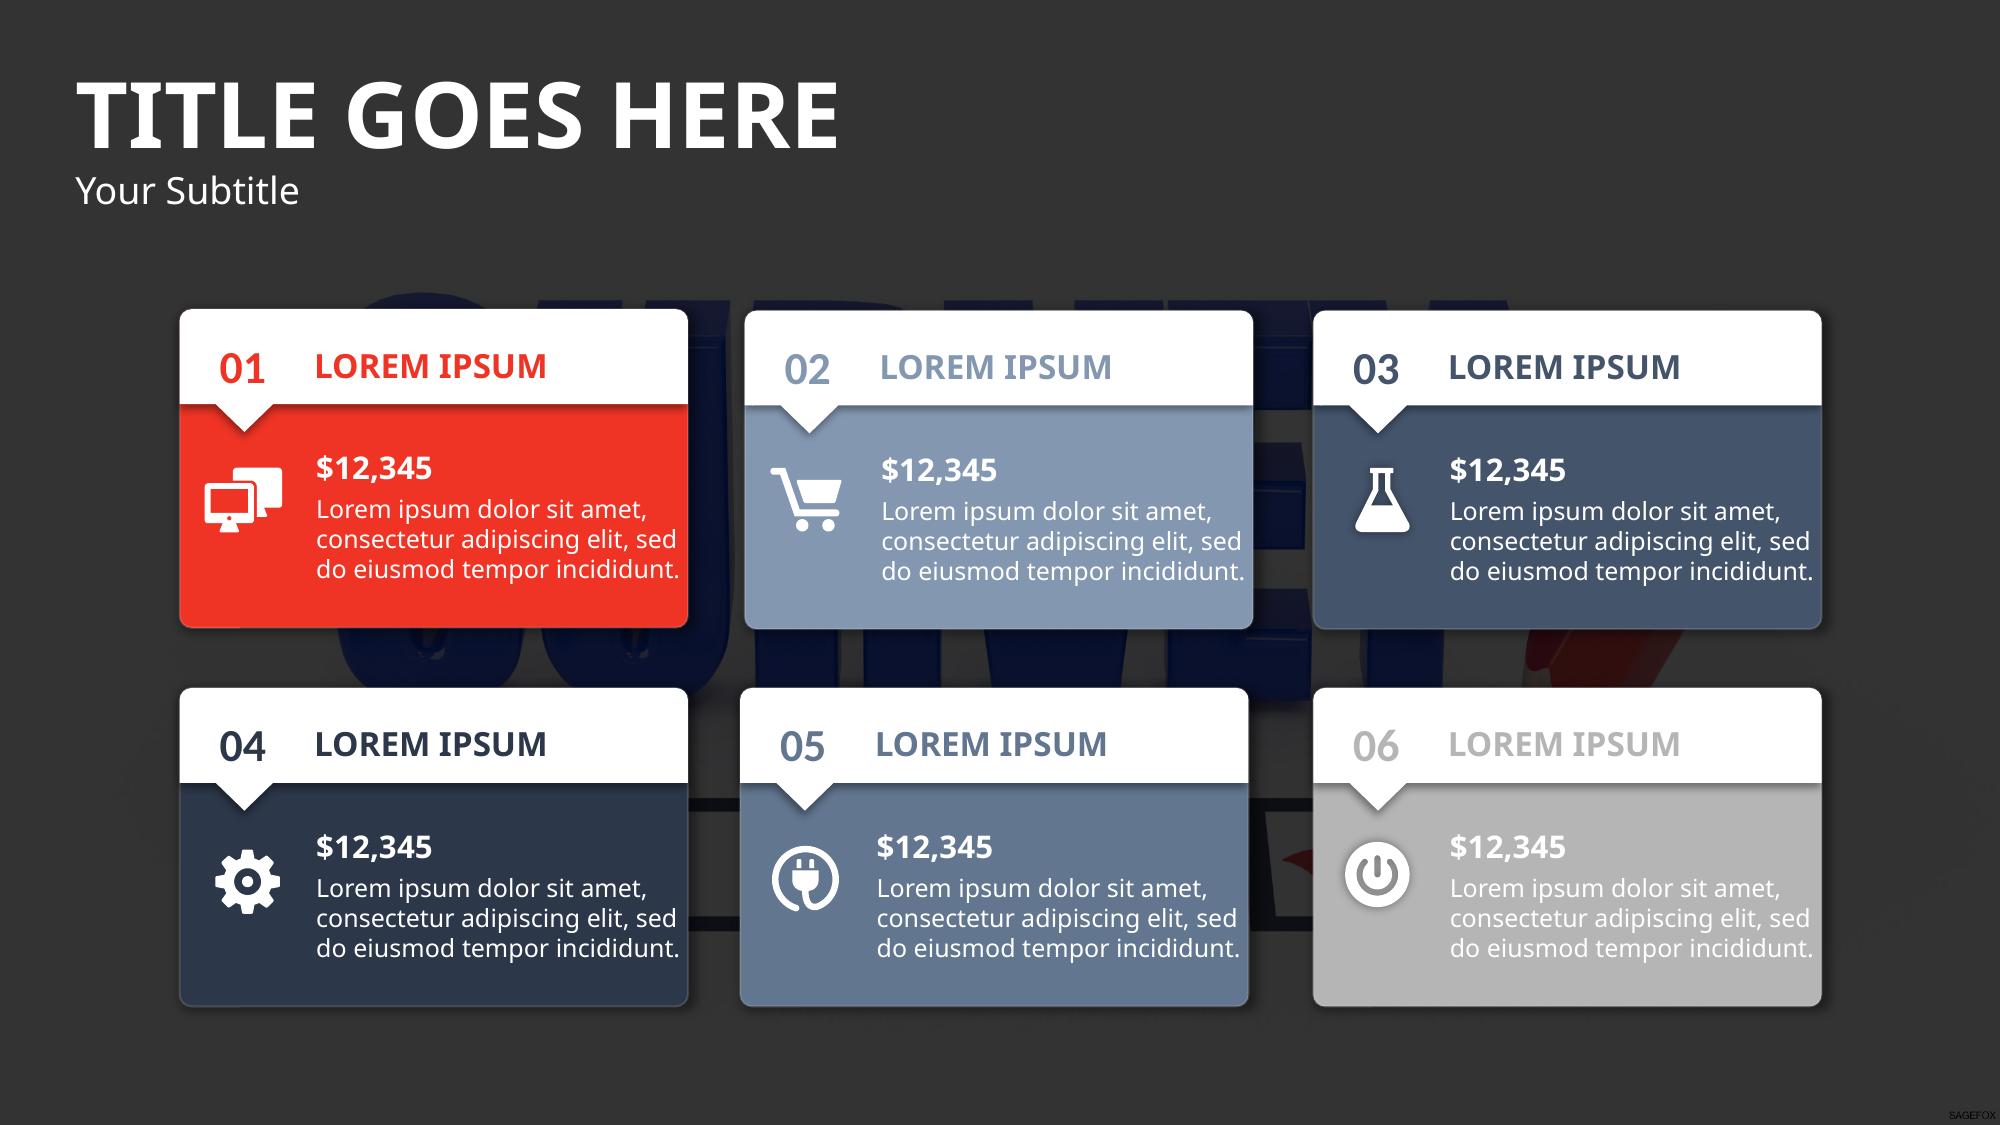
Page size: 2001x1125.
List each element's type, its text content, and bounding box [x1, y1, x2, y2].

text_box [1312, 792, 1823, 1008]
text_box [1355, 467, 1410, 533]
text_box [178, 413, 689, 629]
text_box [740, 687, 1249, 811]
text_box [179, 309, 688, 432]
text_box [770, 467, 842, 532]
text_box $12,345 Lorem ipsum dolor sit amet, consectetur adipiscing elit, sed do eiusmod tempor incididunt. [1435, 442, 1831, 593]
text_box [178, 792, 689, 1008]
text_box $12,345 Lorem ipsum dolor sit amet, consectetur adipiscing elit, sed do eiusmod tempor incididunt. [866, 442, 1263, 593]
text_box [1313, 687, 1822, 811]
text_box $12,345 Lorem ipsum dolor sit amet, consectetur adipiscing elit, sed do eiusmod tempor incididunt. [301, 441, 698, 592]
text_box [771, 845, 839, 912]
text_box $12,345 Lorem ipsum dolor sit amet, consectetur adipiscing elit, sed do eiusmod tempor incididunt. [301, 819, 698, 970]
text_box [215, 849, 280, 914]
text_box [739, 791, 1250, 1008]
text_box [179, 687, 688, 811]
text_box [1312, 413, 1823, 631]
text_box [744, 310, 1254, 434]
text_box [1313, 310, 1822, 434]
text_box $12,345 Lorem ipsum dolor sit amet, consectetur adipiscing elit, sed do eiusmod tempor incididunt. [1435, 819, 1831, 970]
picture [0, 0, 2001, 1125]
text_box [743, 412, 1255, 631]
text_box $12,345 Lorem ipsum dolor sit amet, consectetur adipiscing elit, sed do eiusmod tempor incididunt. [861, 819, 1258, 970]
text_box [204, 467, 283, 533]
text_box TITLE GOES HERE Your Subtitle [60, 49, 1036, 220]
text_box [1345, 841, 1410, 908]
